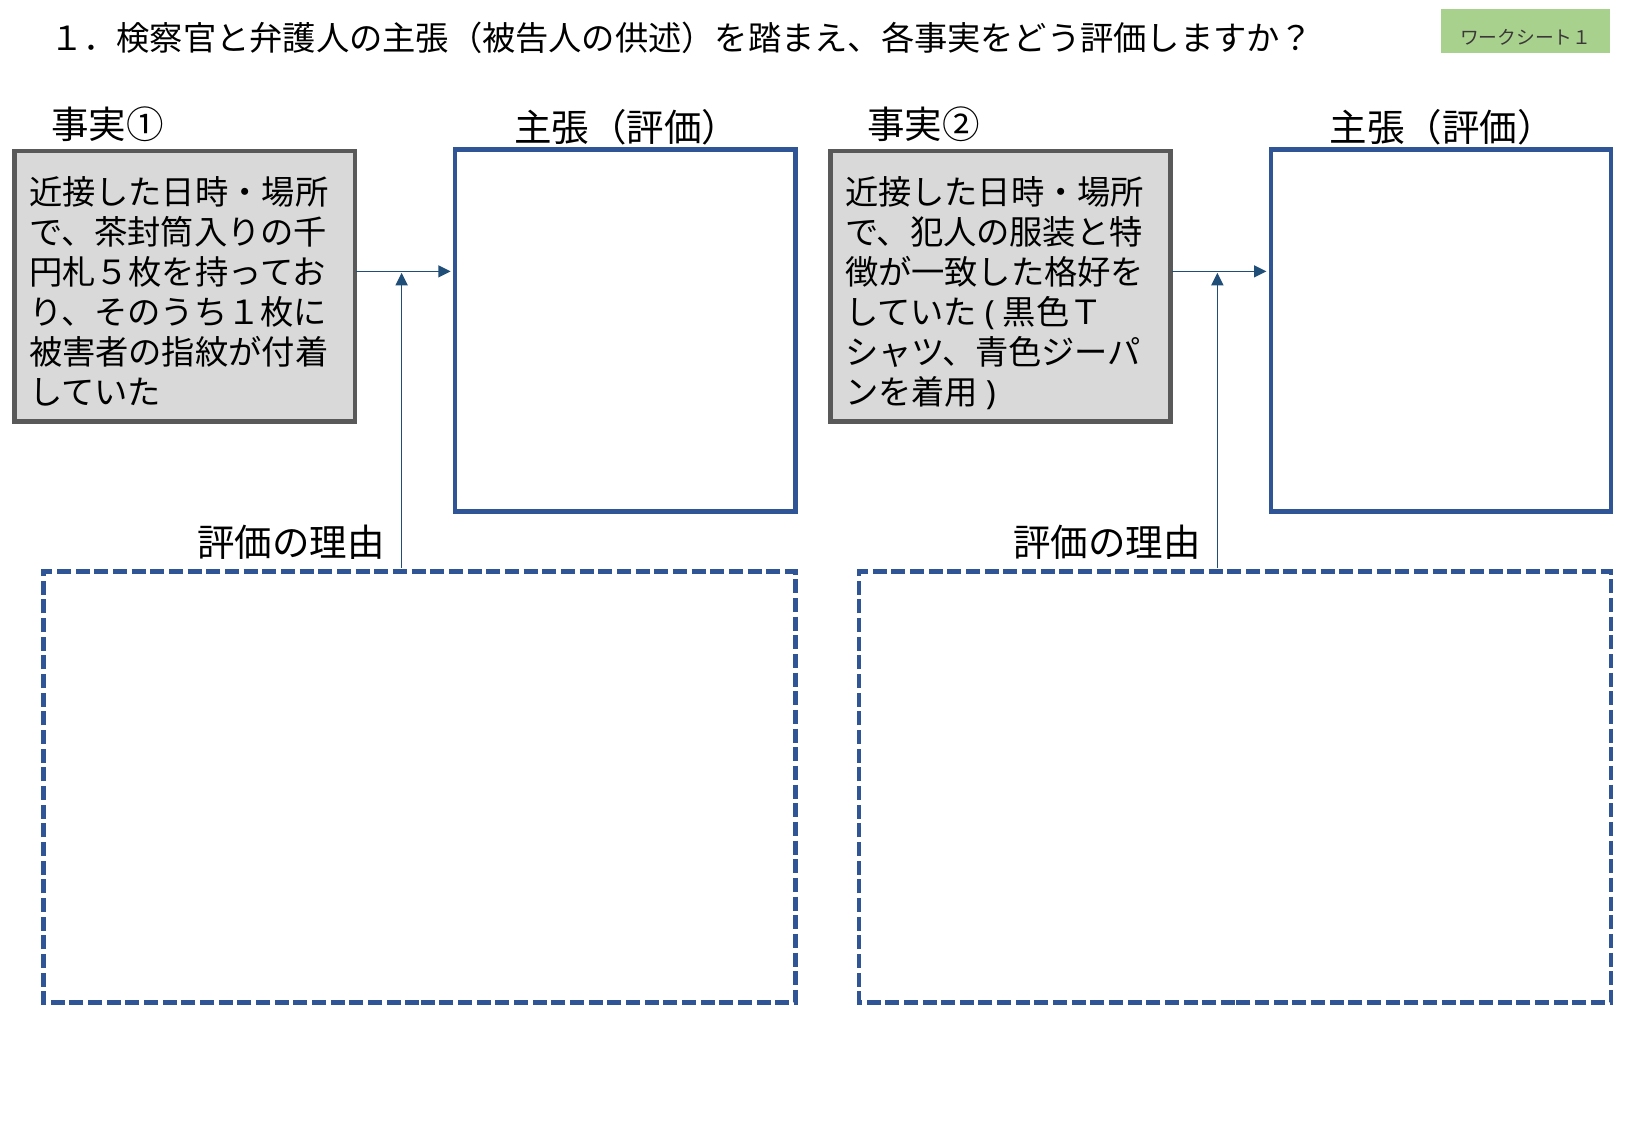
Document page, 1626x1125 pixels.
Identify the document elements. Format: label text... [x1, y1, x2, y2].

text_box ワークシート１ [1441, 9, 1610, 53]
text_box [830, 93, 1625, 1003]
text_box １．検察官と弁護人の主張（被告人の供述）を踏まえ、各事実をどう評価しますか？ [35, 9, 1421, 65]
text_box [14, 93, 830, 1003]
